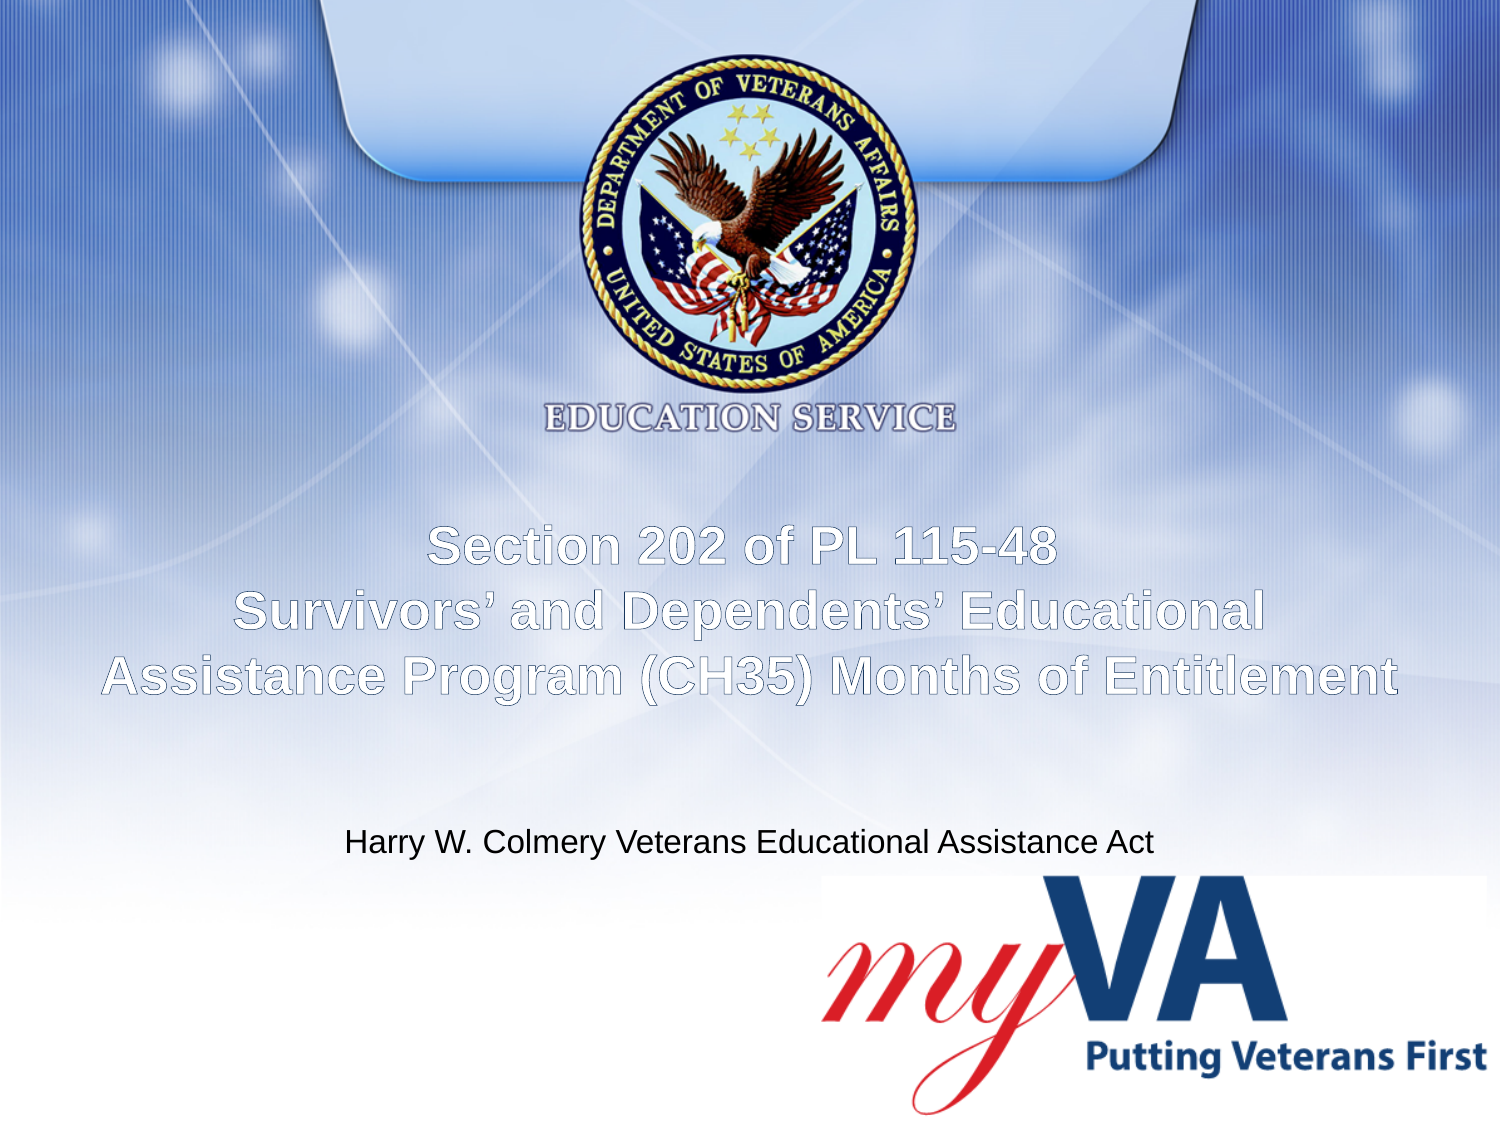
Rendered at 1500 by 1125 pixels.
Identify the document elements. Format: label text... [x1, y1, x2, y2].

title Section 202 of PL 115-48 Survivors’ and Dependents’ Educational Assistance Program (CH35) Months of Entitlement [75, 450, 1425, 765]
picture [0, 0, 1500, 1125]
subtitle Harry W. Colmery Veterans Educational Assistance Act [225, 812, 1275, 873]
